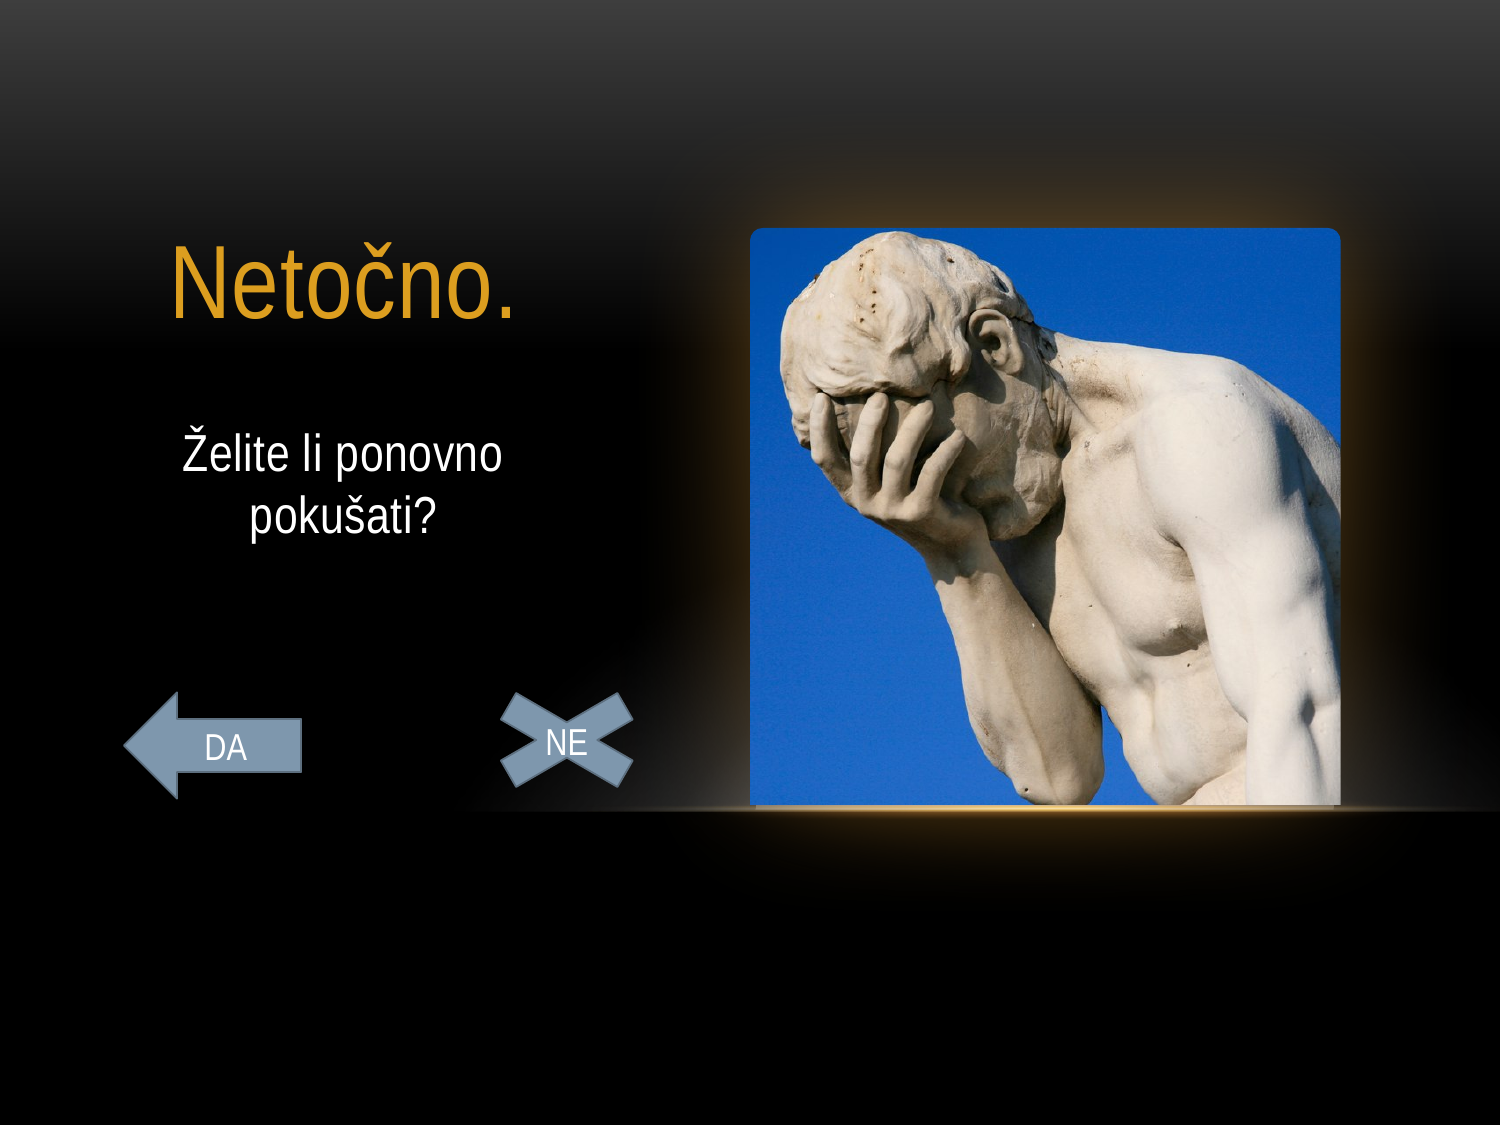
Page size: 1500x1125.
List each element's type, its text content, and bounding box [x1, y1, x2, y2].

text_box NE [500, 692, 634, 788]
list Želite li ponovno pokušati? [99, 417, 588, 813]
text_box DA [123, 691, 302, 800]
picture [0, 0, 1500, 1125]
title Netočno. [100, 208, 588, 347]
